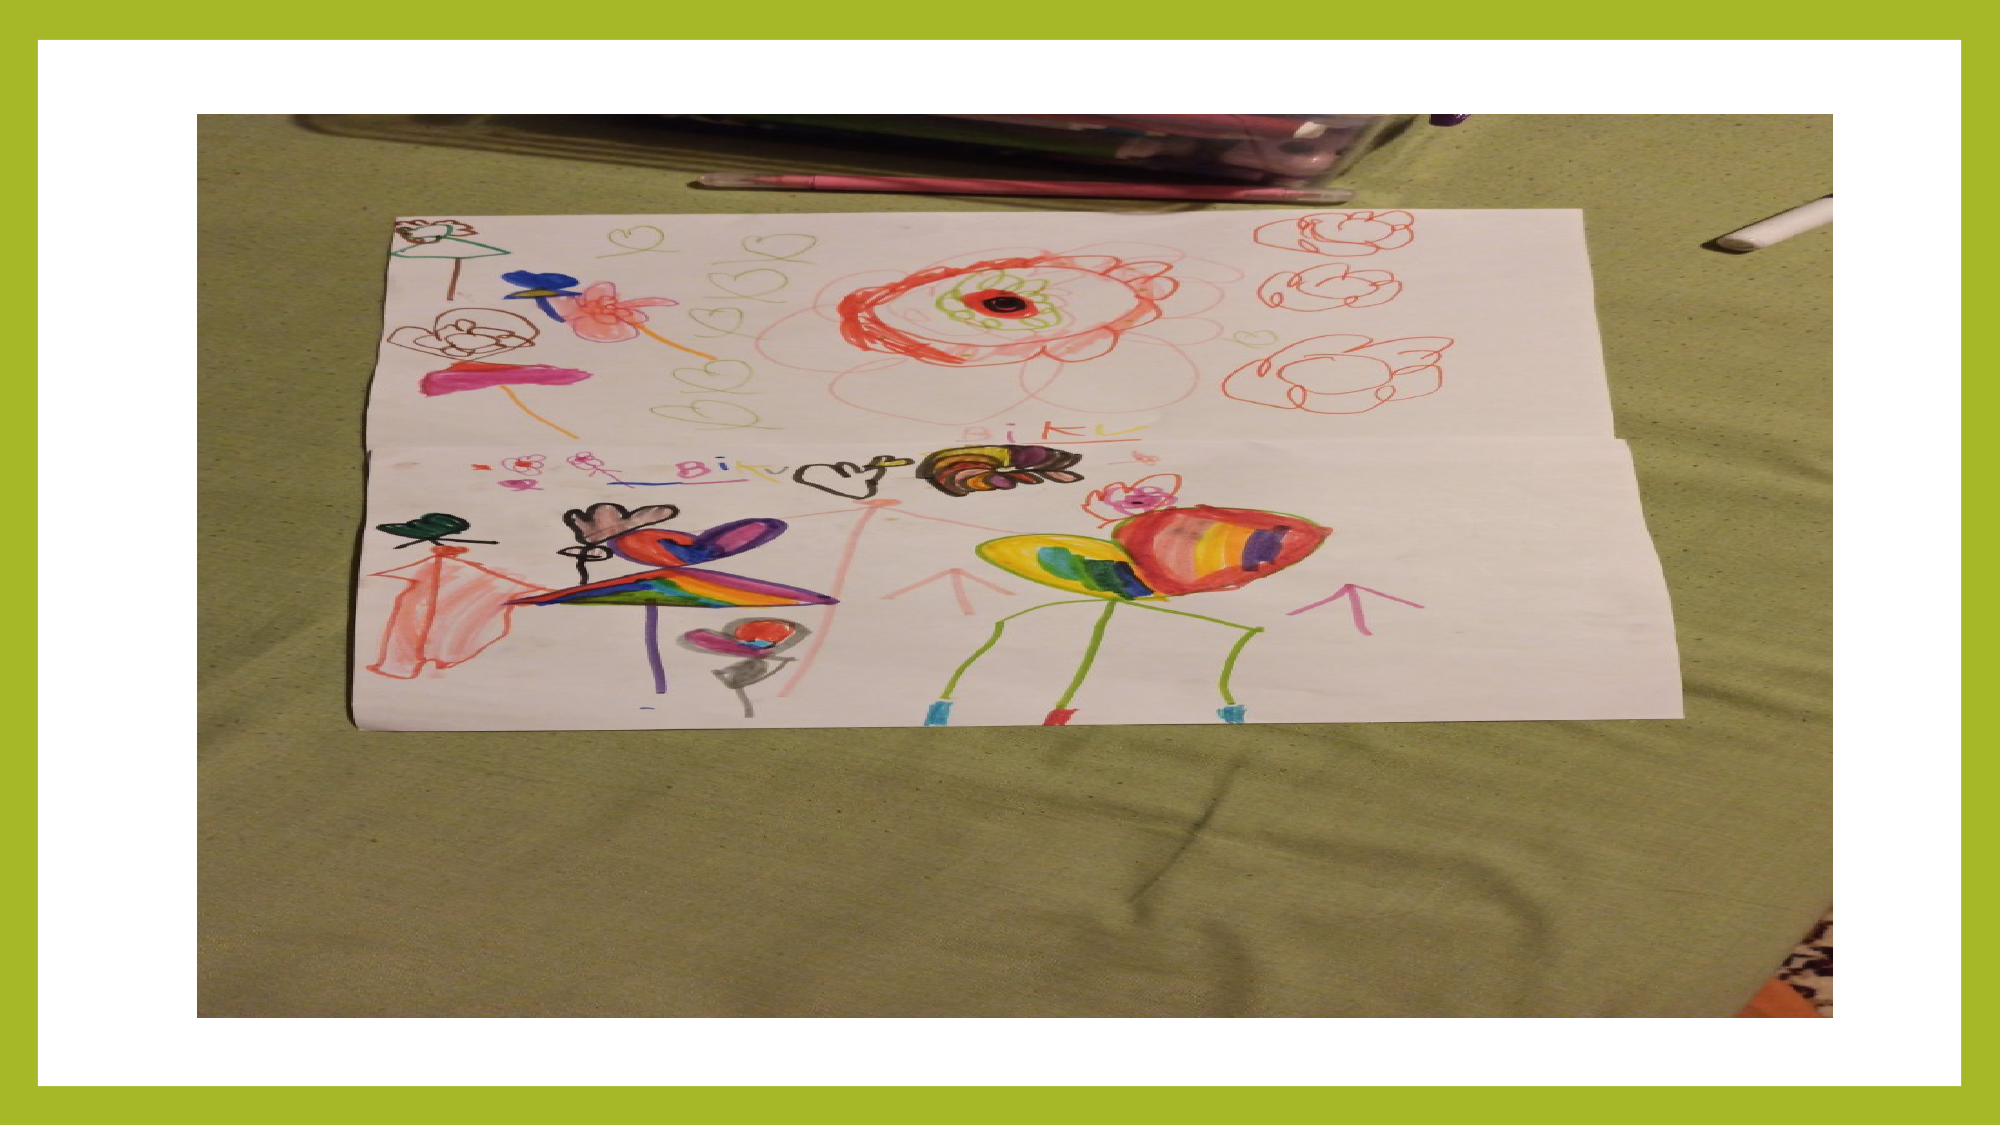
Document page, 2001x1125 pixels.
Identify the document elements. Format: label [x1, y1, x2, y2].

picture [196, 113, 1833, 1018]
